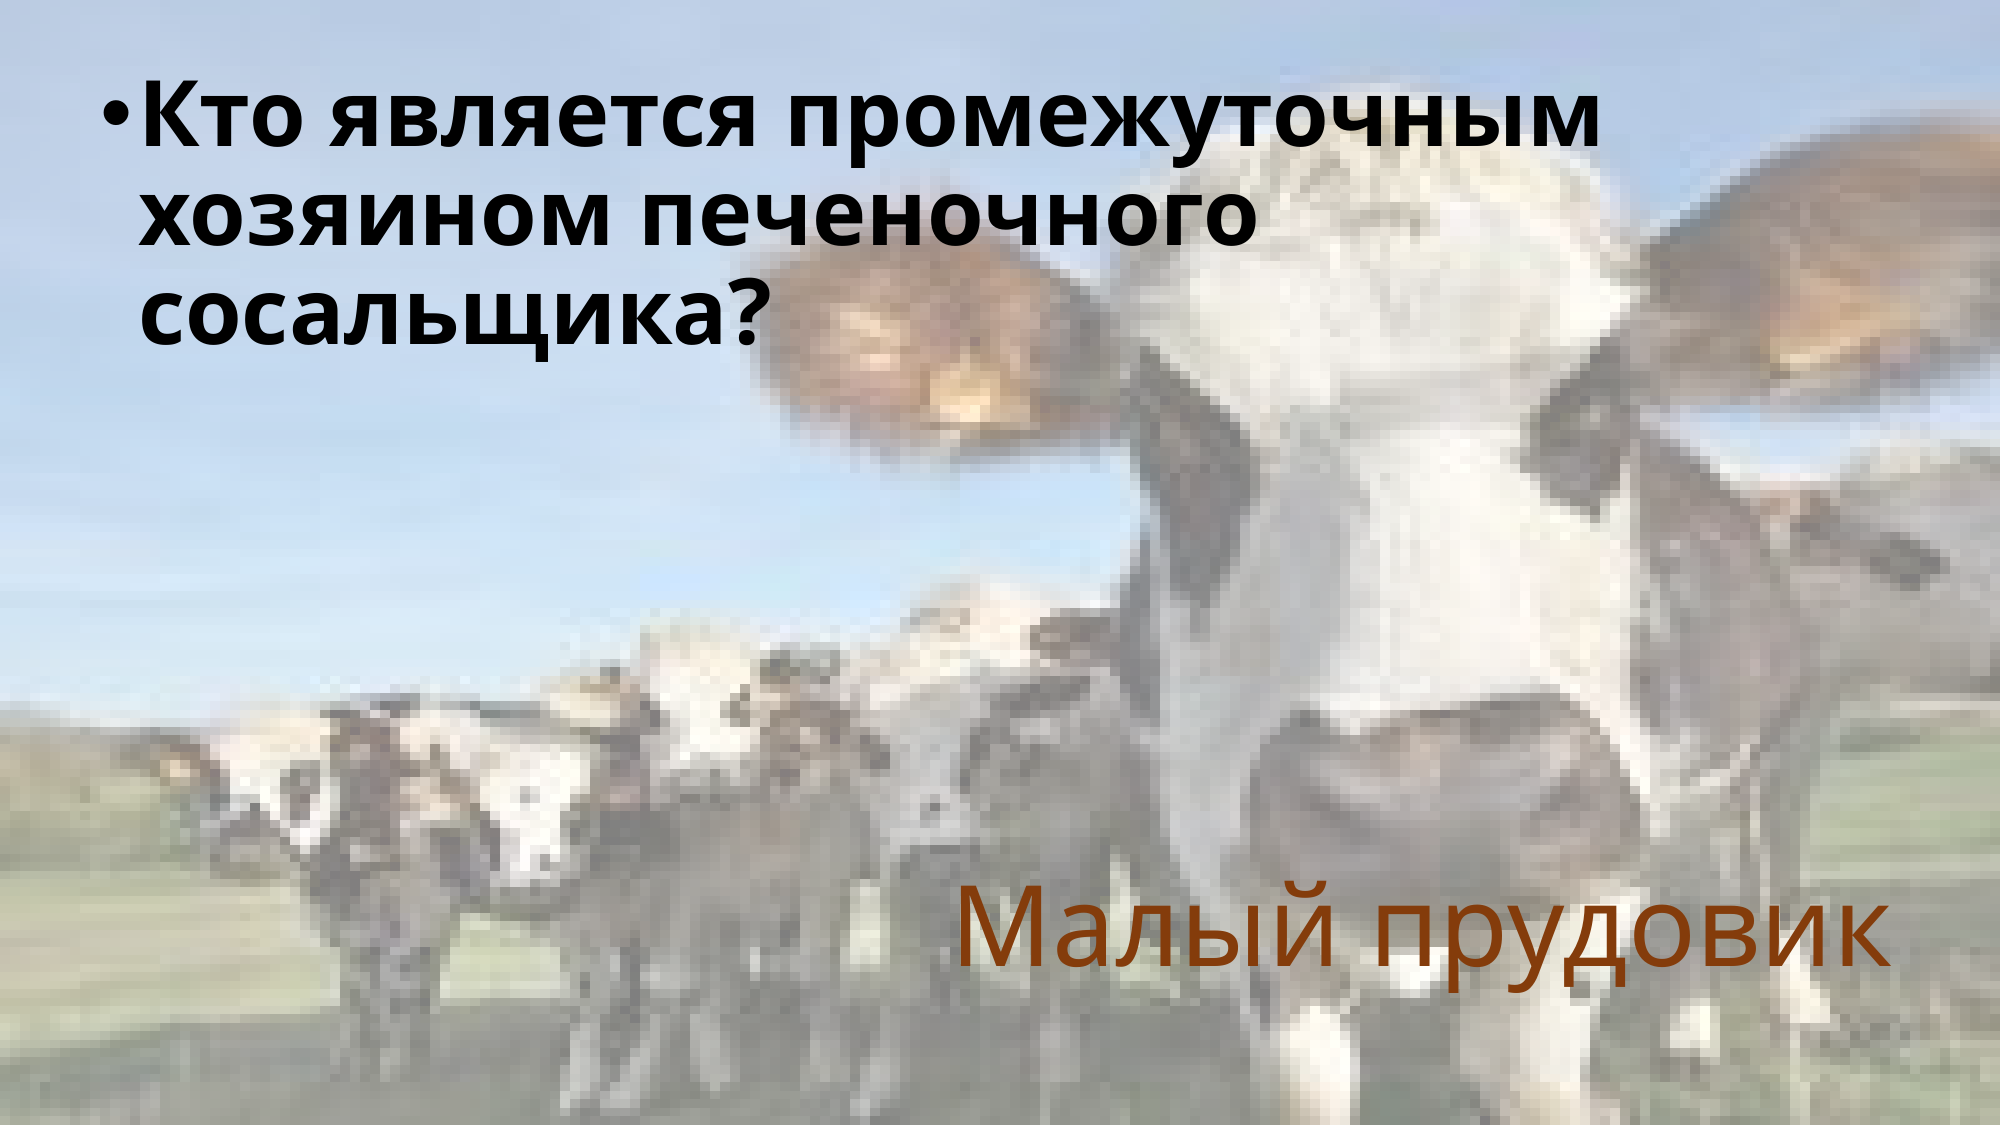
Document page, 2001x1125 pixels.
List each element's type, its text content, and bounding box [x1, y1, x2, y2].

list Кто является промежуточным хозяином печеночного сосальщика? [85, 0, 1930, 854]
title Малый прудовик [309, 854, 1908, 1040]
